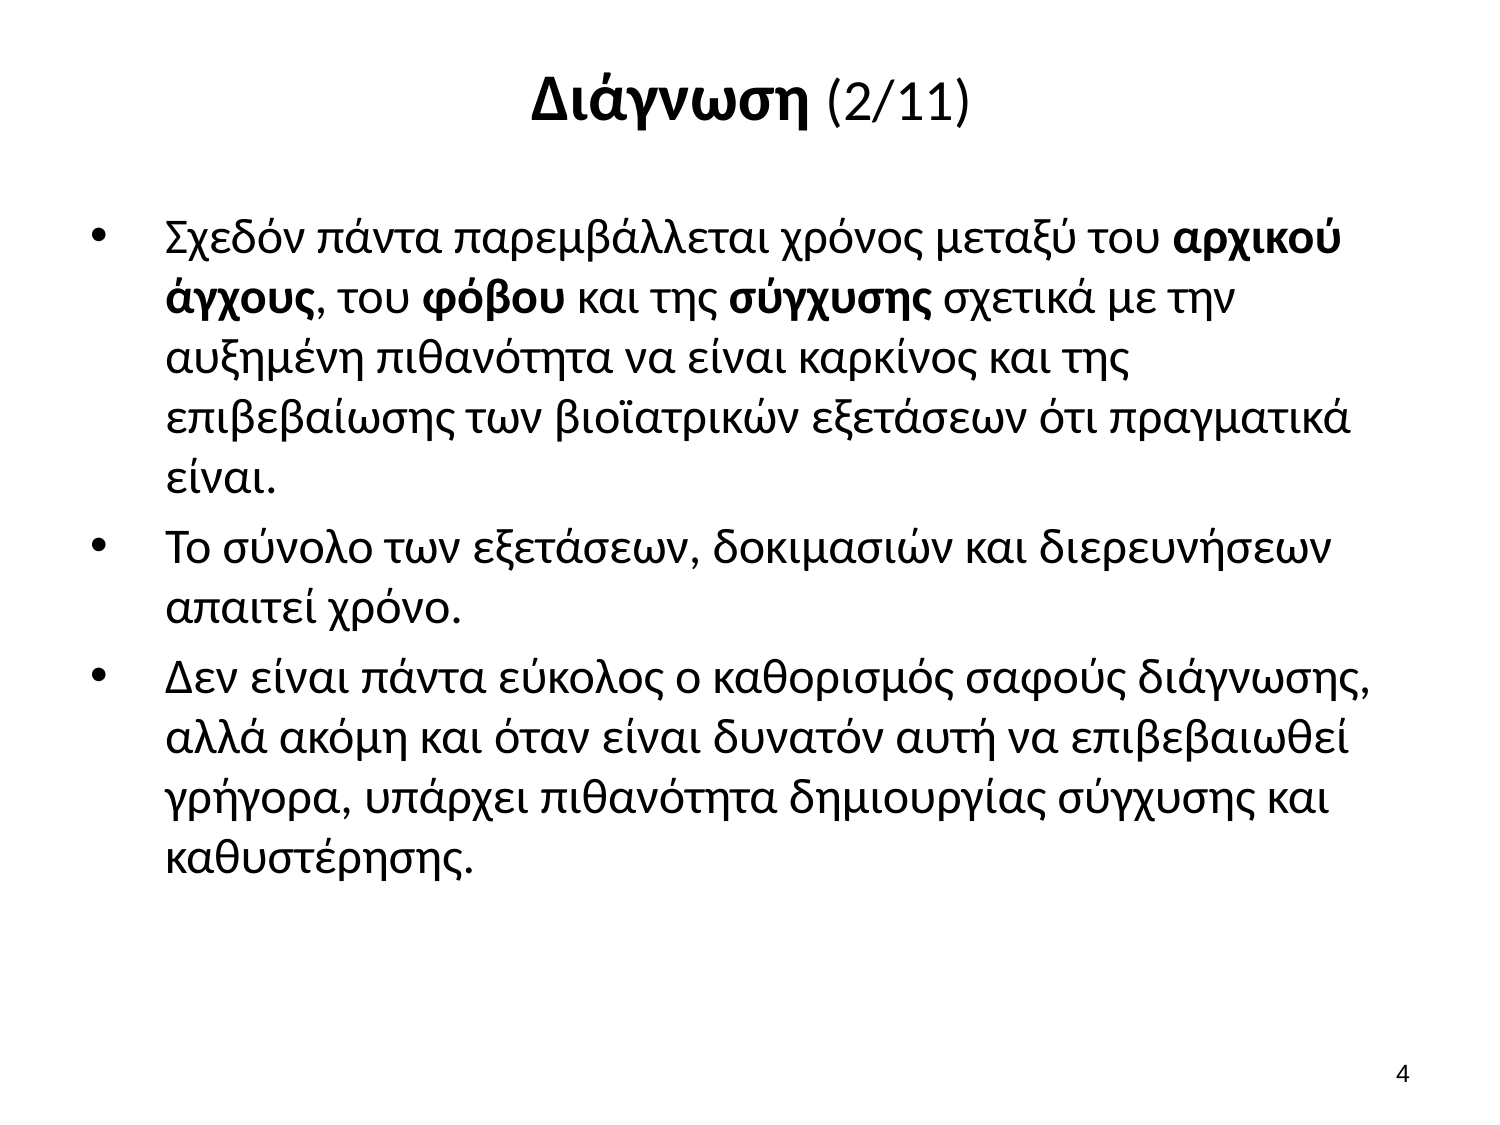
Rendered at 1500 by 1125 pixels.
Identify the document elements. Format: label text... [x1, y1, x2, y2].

title Διάγνωση (2/11) [76, 19, 1427, 169]
slide_number 3 [1074, 1042, 1425, 1103]
list Σχεδόν πάντα παρεμβάλλεται χρόνος μεταξύ του αρχικού άγχους, του φόβου και της σύγχυσης σχετικά με την αυξημένη πιθανότητα να είναι καρκίνος και της επιβεβαίωσης των βιοϊατρικών εξετάσεων ότι πραγματικά είναι. Το σύνολο των εξετάσεων, δοκιμασιών και διερευνήσεων απαιτεί χρόνο. Δεν είναι πάντα εύκολος ο καθορισμός σαφούς διάγνωσης, αλλά ακόμη και όταν είναι δυνατόν αυτή να επιβεβαιωθεί γρήγορα, υπάρχει πιθανότητα δημιουργίας σύγχυσης και καθυστέρησης. [75, 196, 1425, 1024]
